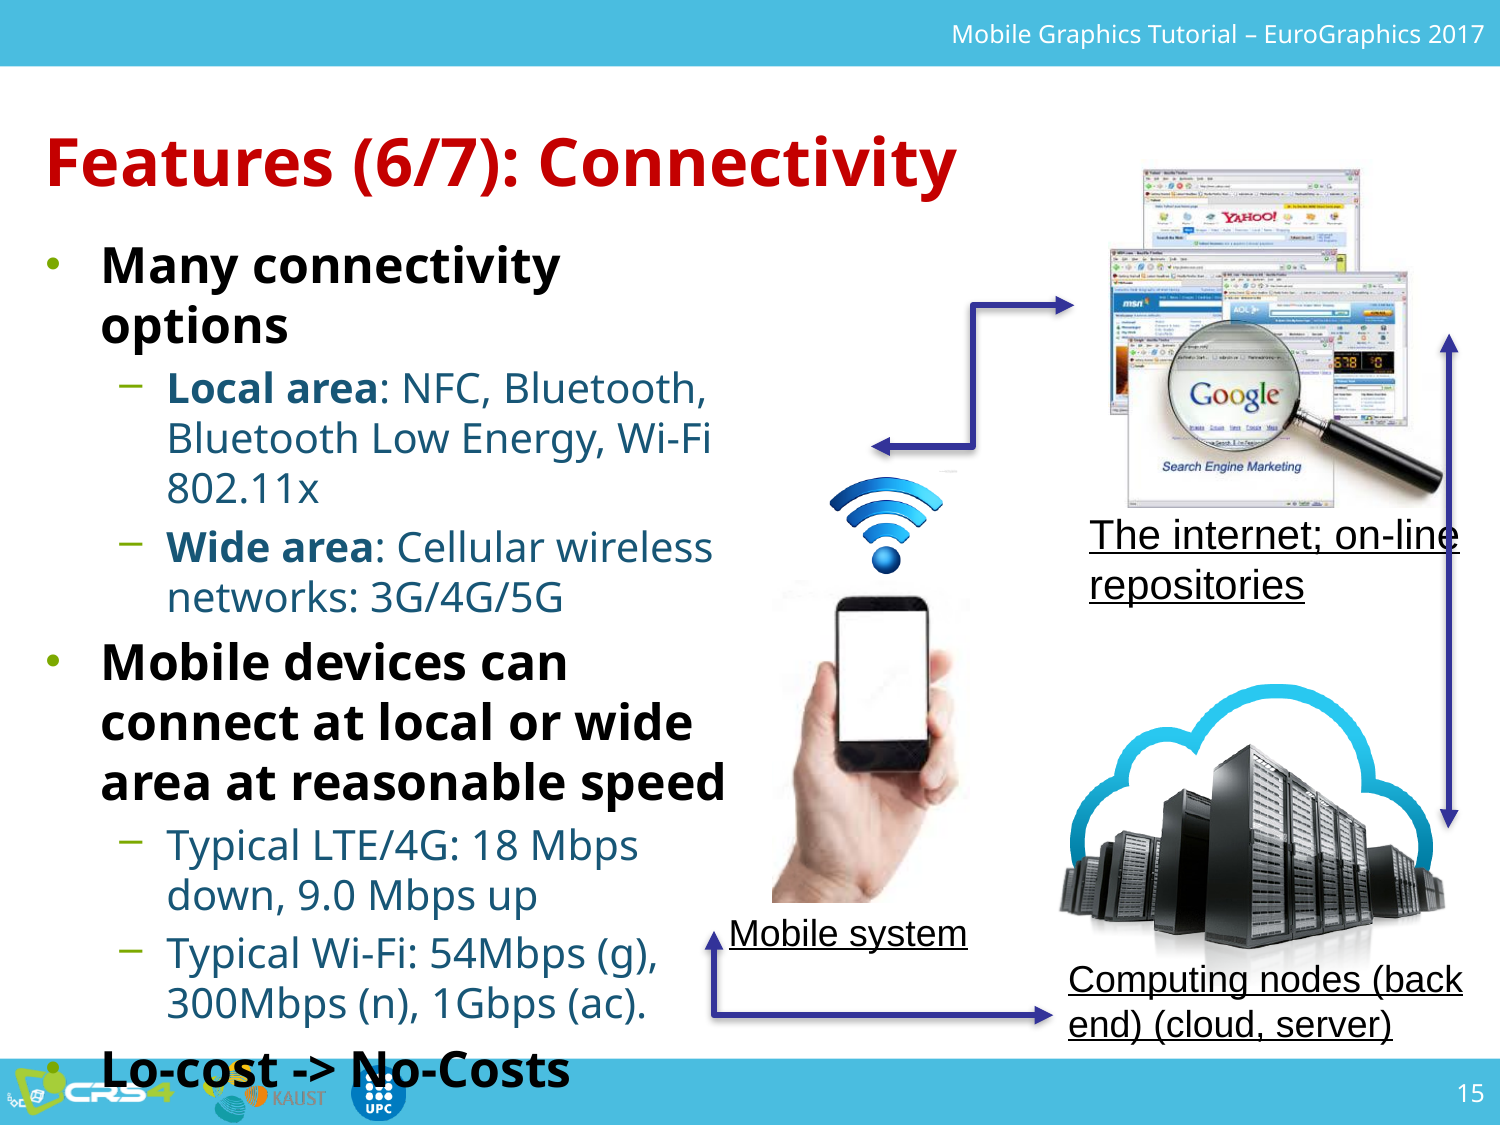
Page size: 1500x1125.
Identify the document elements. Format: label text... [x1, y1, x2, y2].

text_box Computing nodes (back end) (cloud, server) [1053, 947, 1481, 1052]
text_box Mobile system [713, 901, 1047, 930]
picture [772, 580, 970, 903]
title Features (6/7): Connectivity [29, 77, 1471, 241]
picture [351, 1065, 406, 1121]
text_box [870, 304, 1075, 447]
slide_number 15 [1187, 1070, 1500, 1109]
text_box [713, 931, 1054, 1016]
picture [1, 1064, 180, 1119]
picture [1108, 159, 1450, 508]
picture [203, 1060, 326, 1123]
list Many connectivity options Local area: NFC, Bluetooth, Bluetooth Low Energy, Wi-Fi 802.11x Wide area: Cellular wireless networks: 3G/4G/5G Mobile devices can connect at local or wide area at reasonable speed Typical LTE/4G: 18 Mbps down, 9.0 Mbps up Typical Wi-Fi: 54Mbps (g), 300Mbps (n), 1Gbps (ac). Lo-cost -> No-Costs [29, 226, 771, 1030]
picture [1053, 671, 1449, 986]
text_box The internet; on-line repositories [1074, 500, 1225, 651]
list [812, 468, 958, 579]
